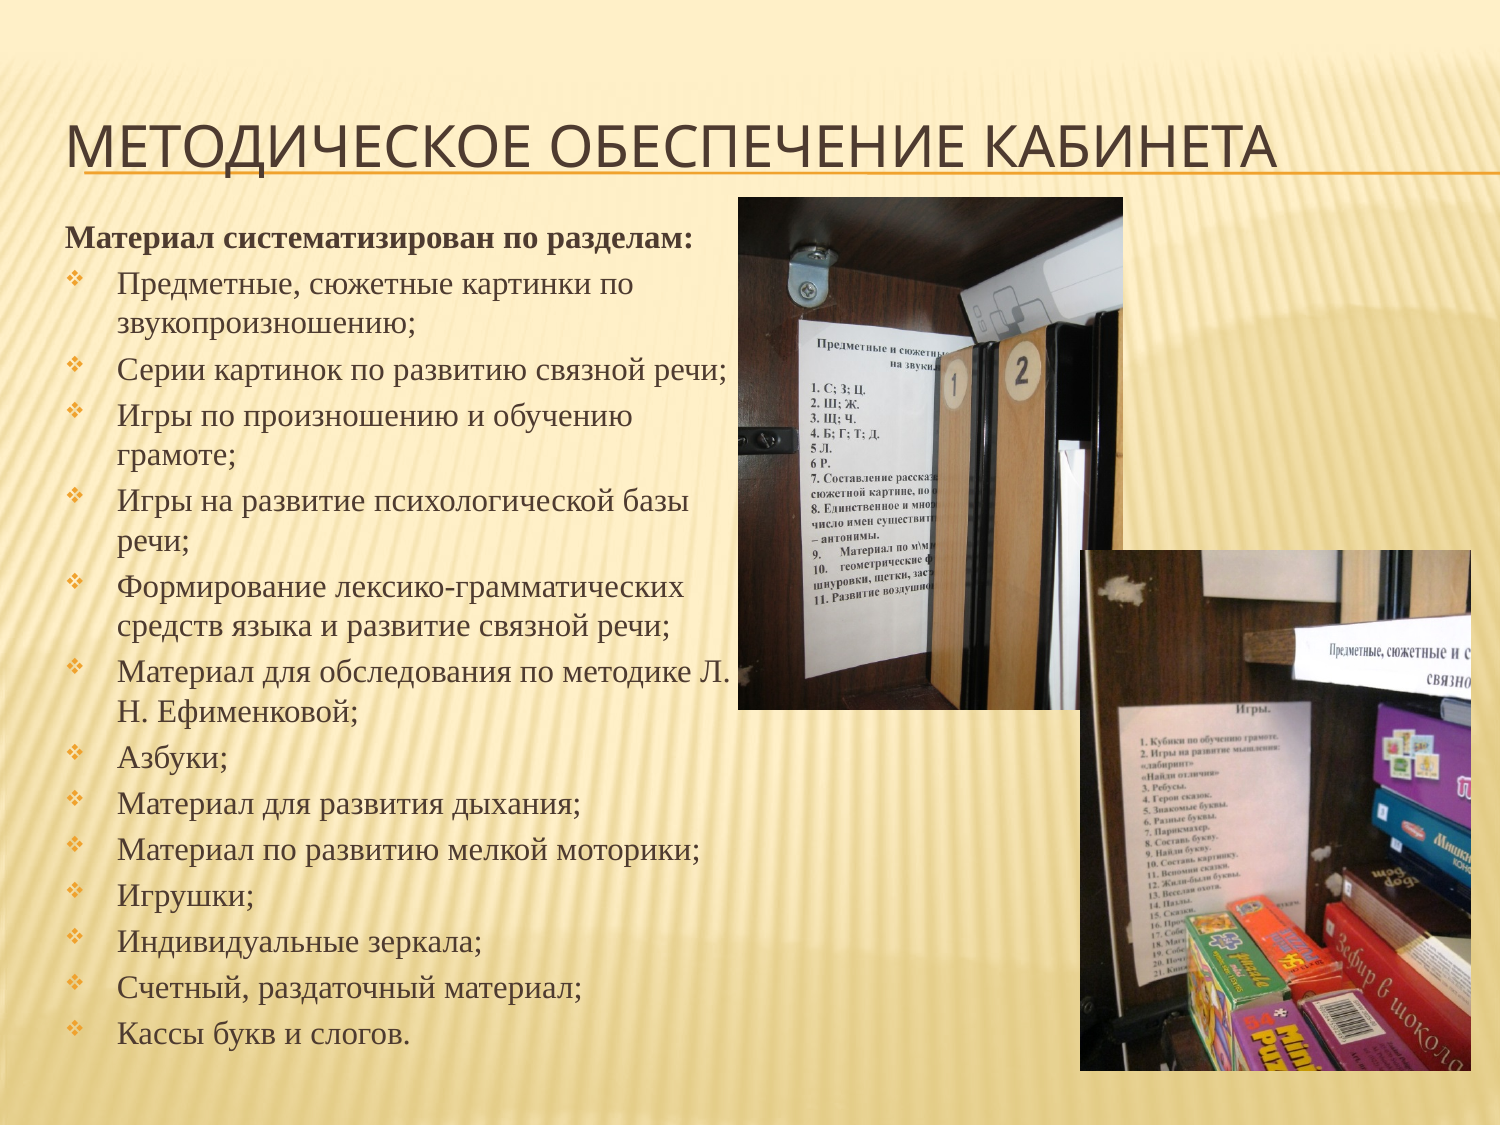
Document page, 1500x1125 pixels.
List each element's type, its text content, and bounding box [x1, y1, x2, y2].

title Методическое обеспечение кабинета [50, 75, 1475, 213]
picture [737, 196, 1472, 1071]
list Материал систематизирован по разделам: Предметные, сюжетные картинки по звукопроизношению; Серии картинок по развитию связной речи; Игры по произношению и обучению грамоте; Игры на развитие психологической базы речи; Формирование лексико-грамматических средств языка и развитие связной речи; Материал для обследования по методике Л. Н. Ефименковой; Азбуки; Материал для развития дыхания; Материал по развитию мелкой моторики; Игрушки; Индивидуальные зеркала; Счетный, раздаточный материал; Кассы букв и слогов. [50, 208, 750, 1094]
